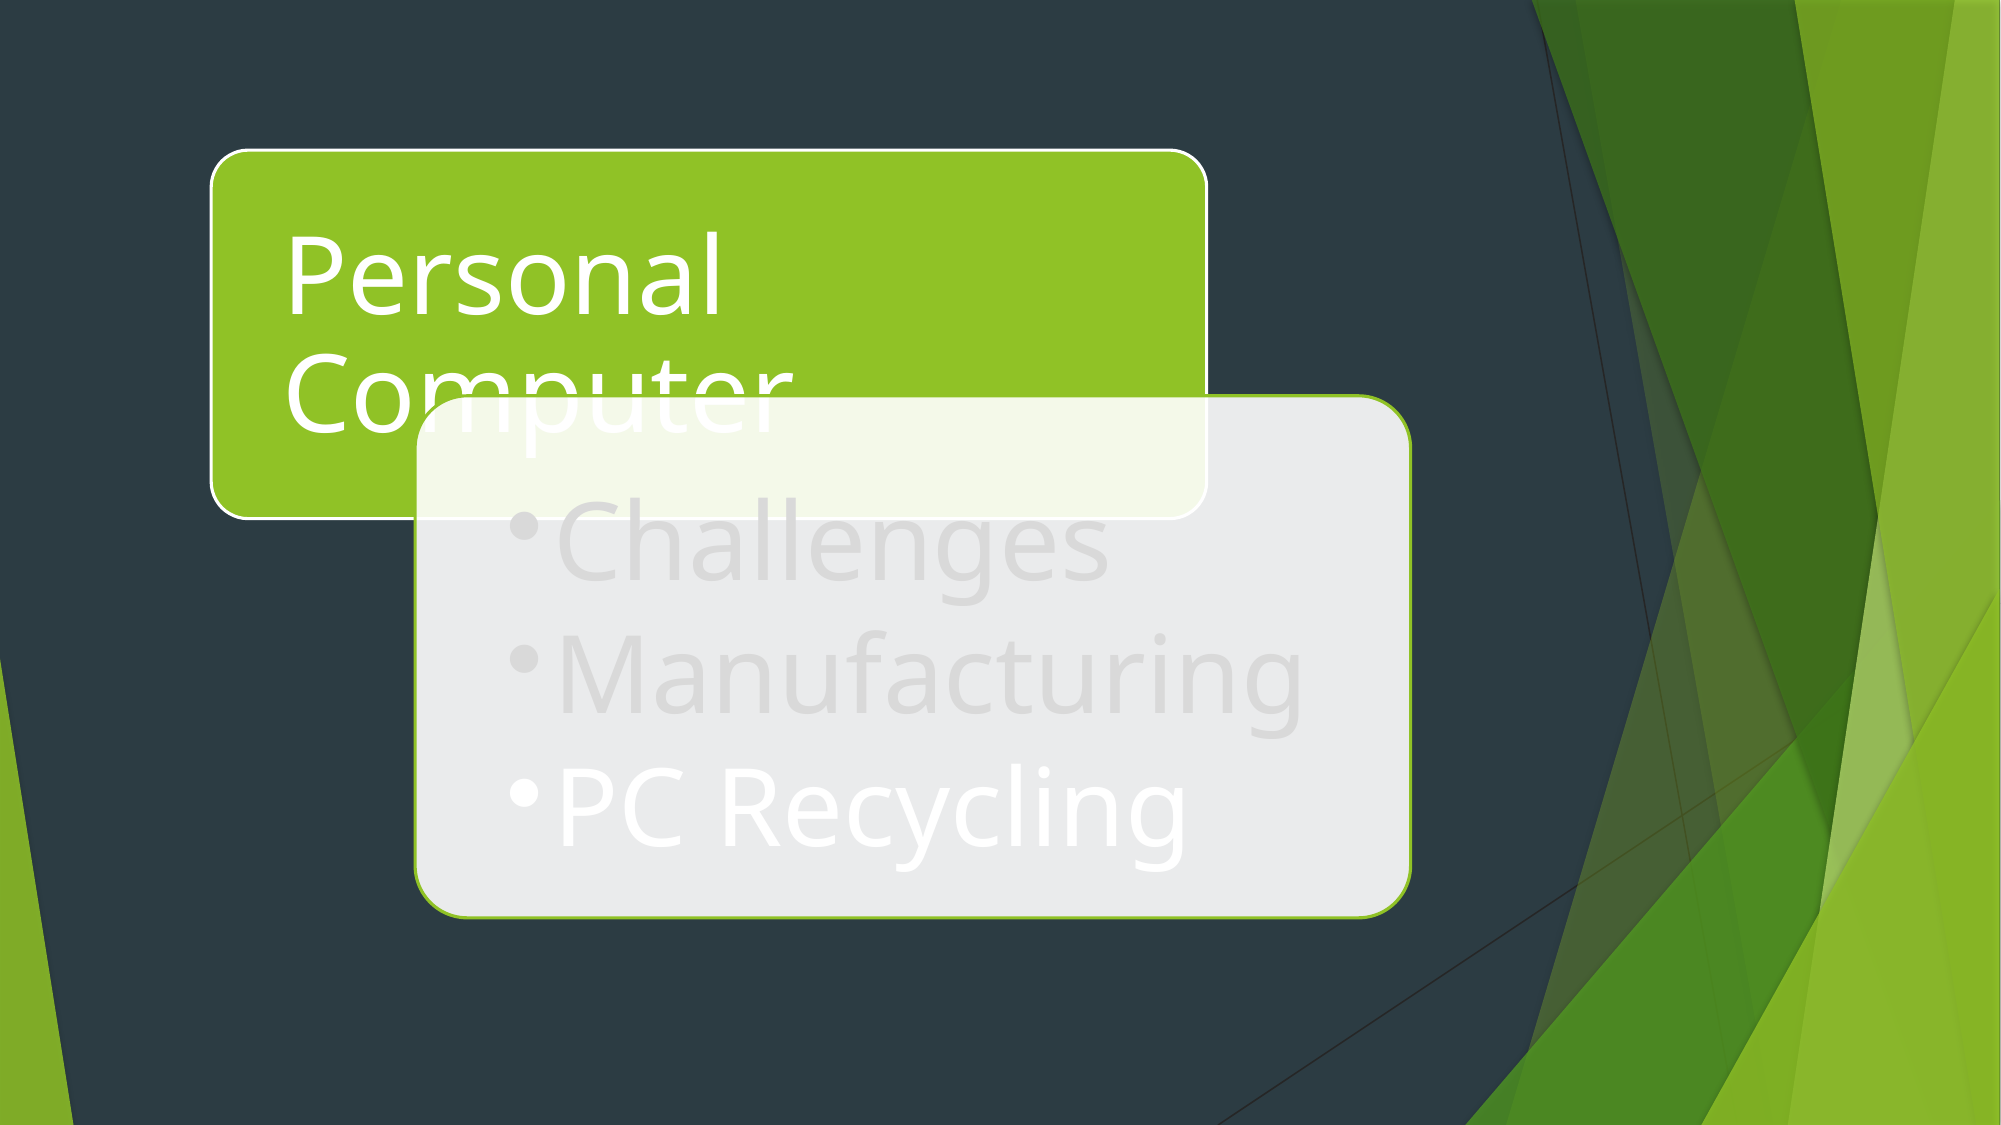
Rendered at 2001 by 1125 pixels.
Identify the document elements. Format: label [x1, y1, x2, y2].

text_box [210, 147, 1412, 921]
